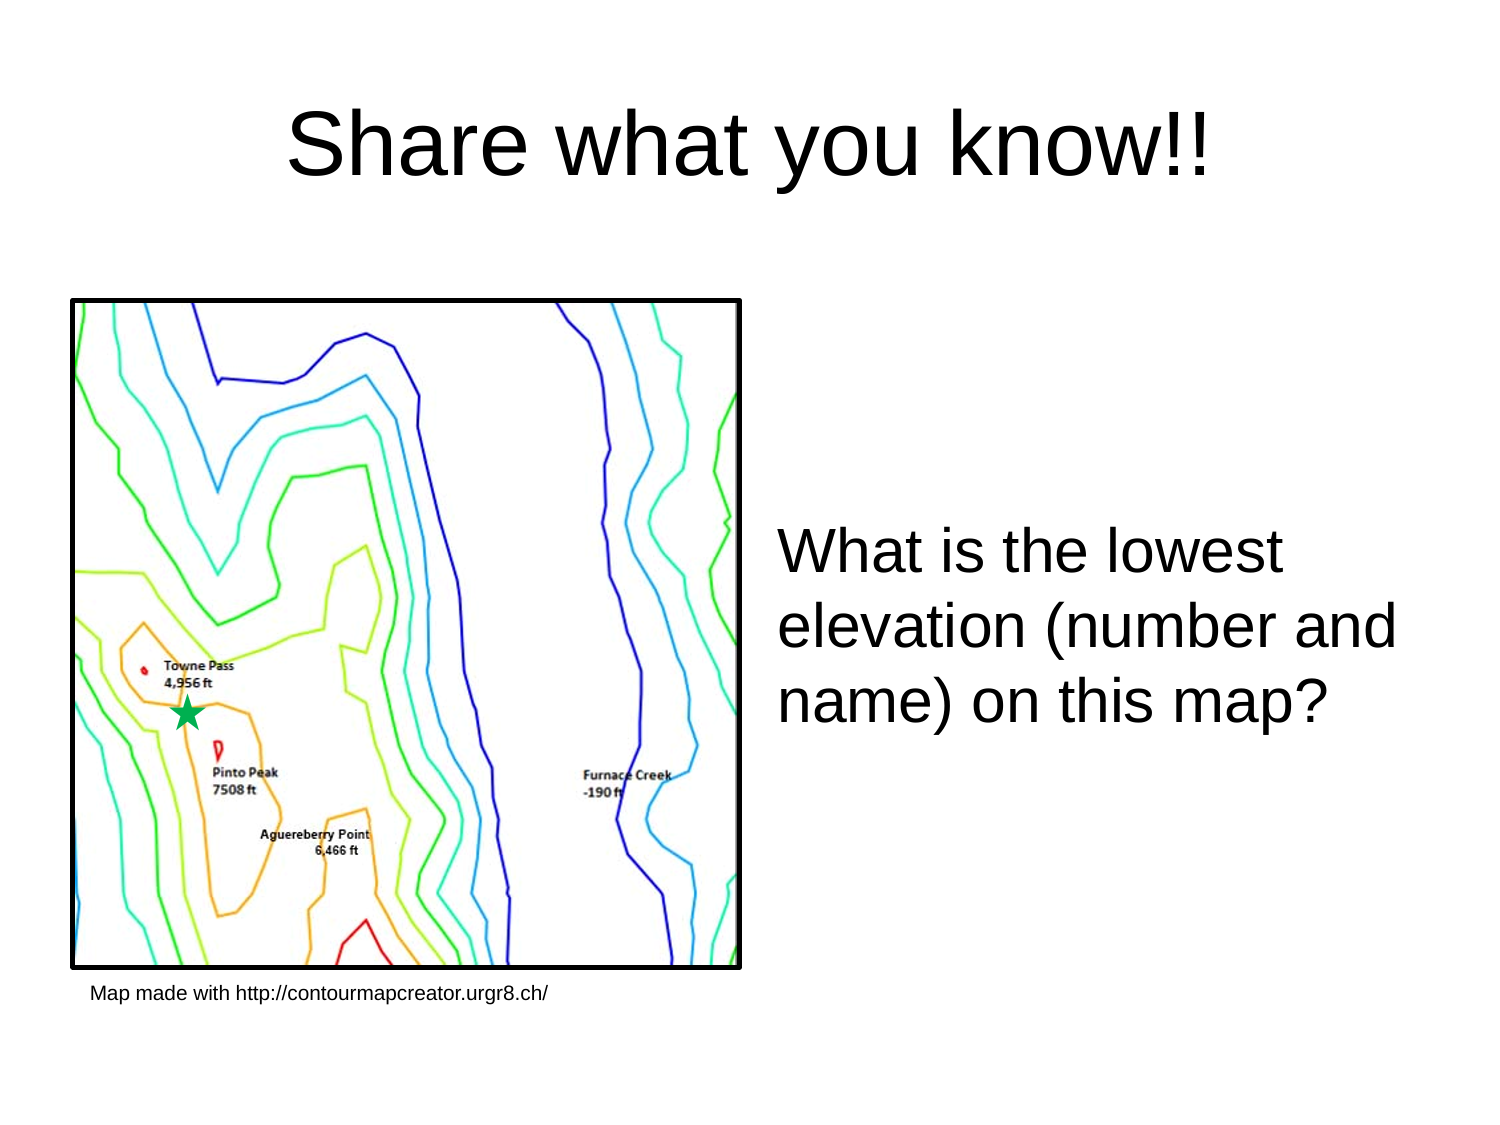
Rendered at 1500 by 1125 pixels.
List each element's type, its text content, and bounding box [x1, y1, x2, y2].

text_box Map made with http://contourmapcreator.urgr8.ch/ [75, 972, 925, 1012]
title Share what you know!! [75, 45, 1425, 233]
list What is the lowest elevation (number and name) on this map? [762, 502, 1425, 765]
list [74, 302, 738, 966]
